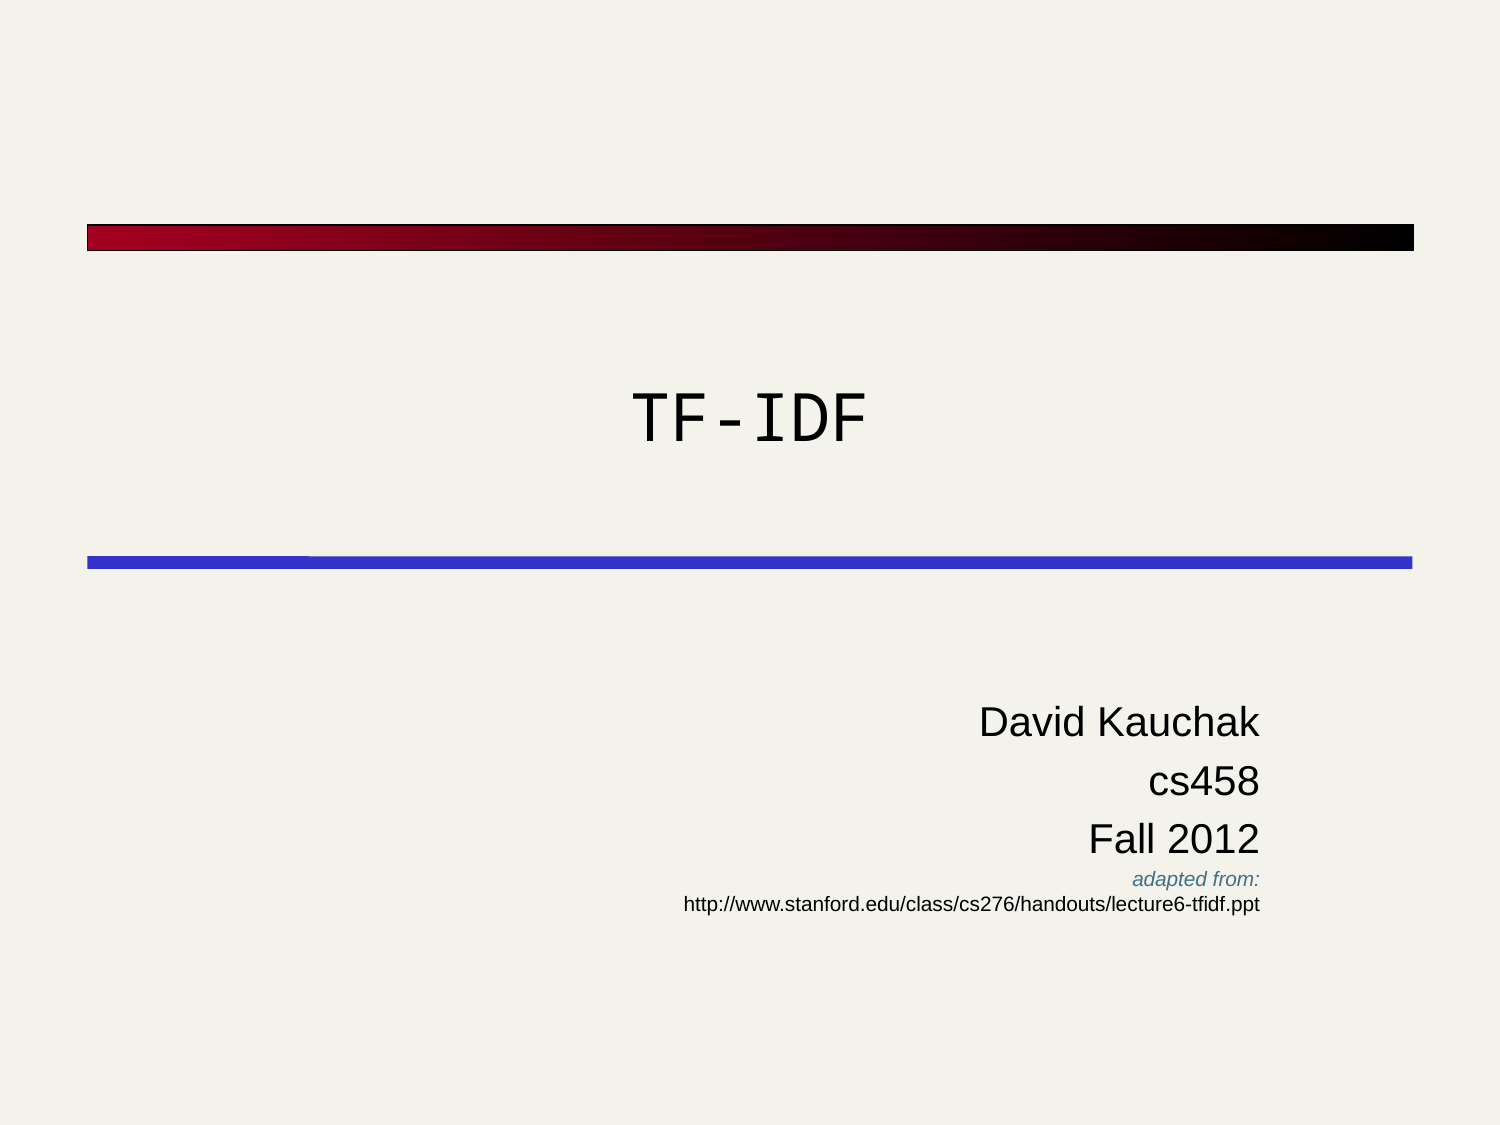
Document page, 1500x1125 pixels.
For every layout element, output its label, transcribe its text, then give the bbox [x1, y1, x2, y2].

title TF-IDF [112, 274, 1388, 463]
subtitle David Kauchak cs458 Fall 2012 adapted from: http://www.stanford.edu/class/cs276/handouts/lecture6-tfidf.ppt [224, 687, 1276, 976]
